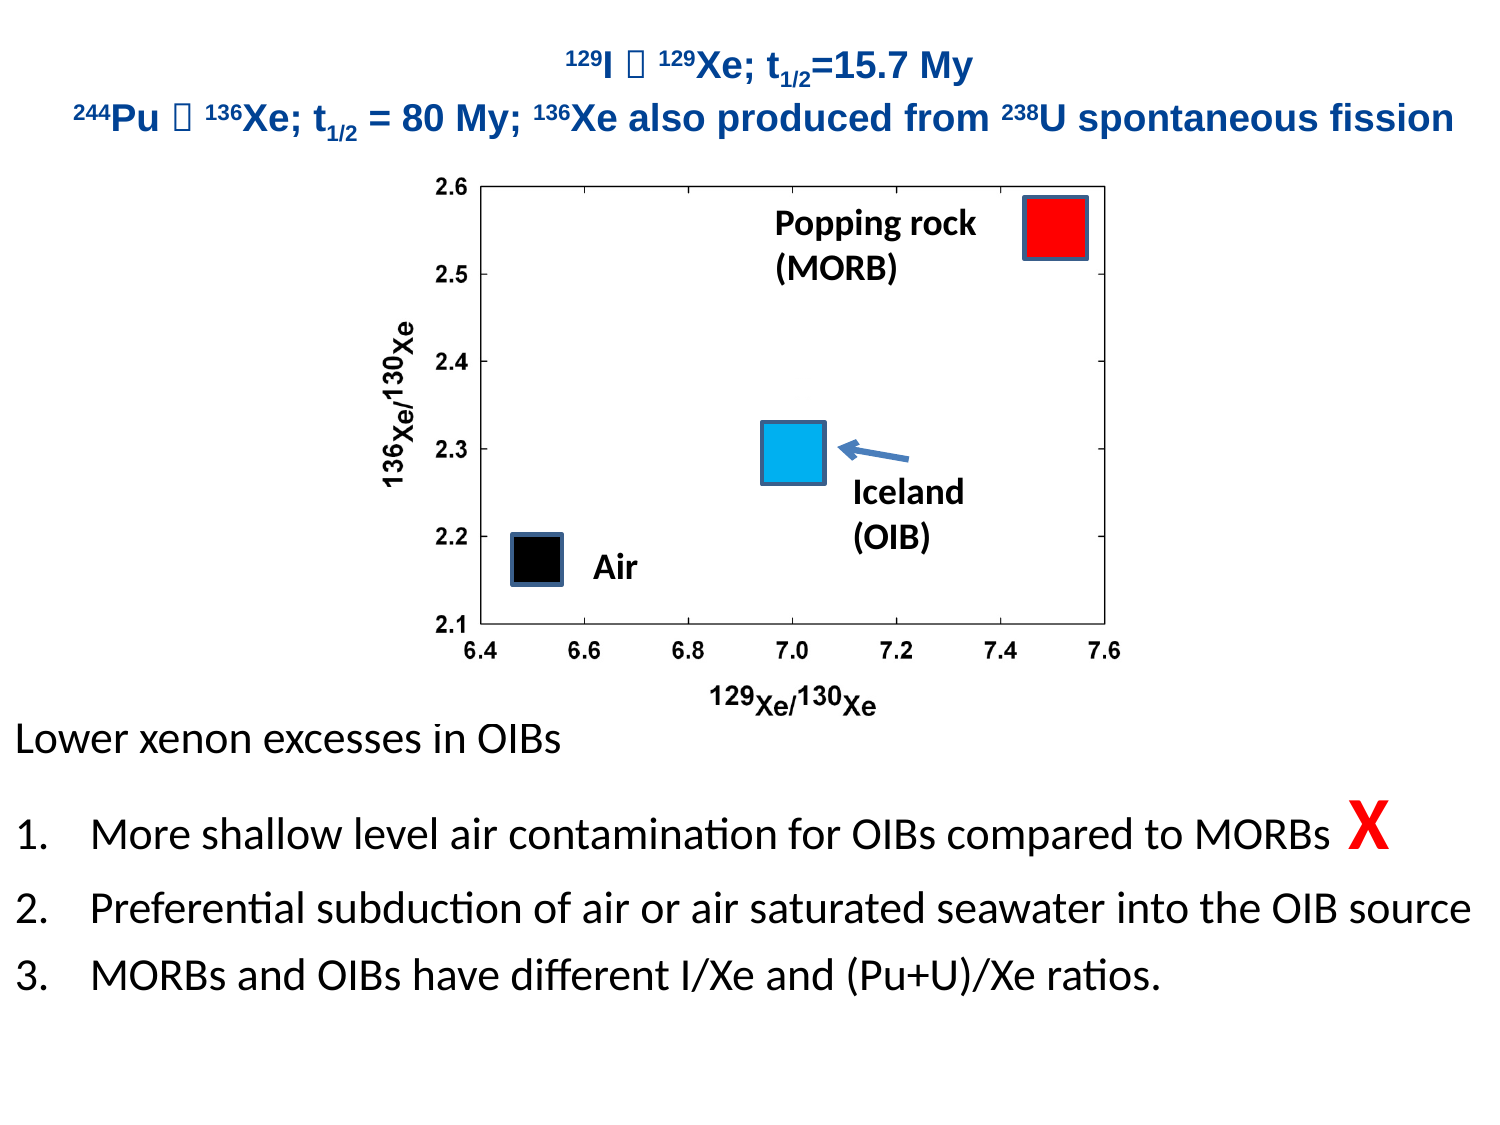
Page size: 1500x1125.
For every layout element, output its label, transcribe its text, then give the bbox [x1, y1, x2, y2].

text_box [836, 446, 909, 460]
text_box Lower xenon excesses in OIBs More shallow level air contamination for OIBs compared to MORBs X Preferential subduction of air or air saturated seawater into the OIB source MORBs and OIBs have different I/Xe and (Pu+U)/Xe ratios. [0, 699, 1500, 1008]
picture [374, 121, 1139, 724]
text_box 129I  129Xe; t1/2=15.7 My 244Pu  136Xe; t1/2 = 80 My; 136Xe also produced from 238U spontaneous fission [18, 9, 1500, 175]
